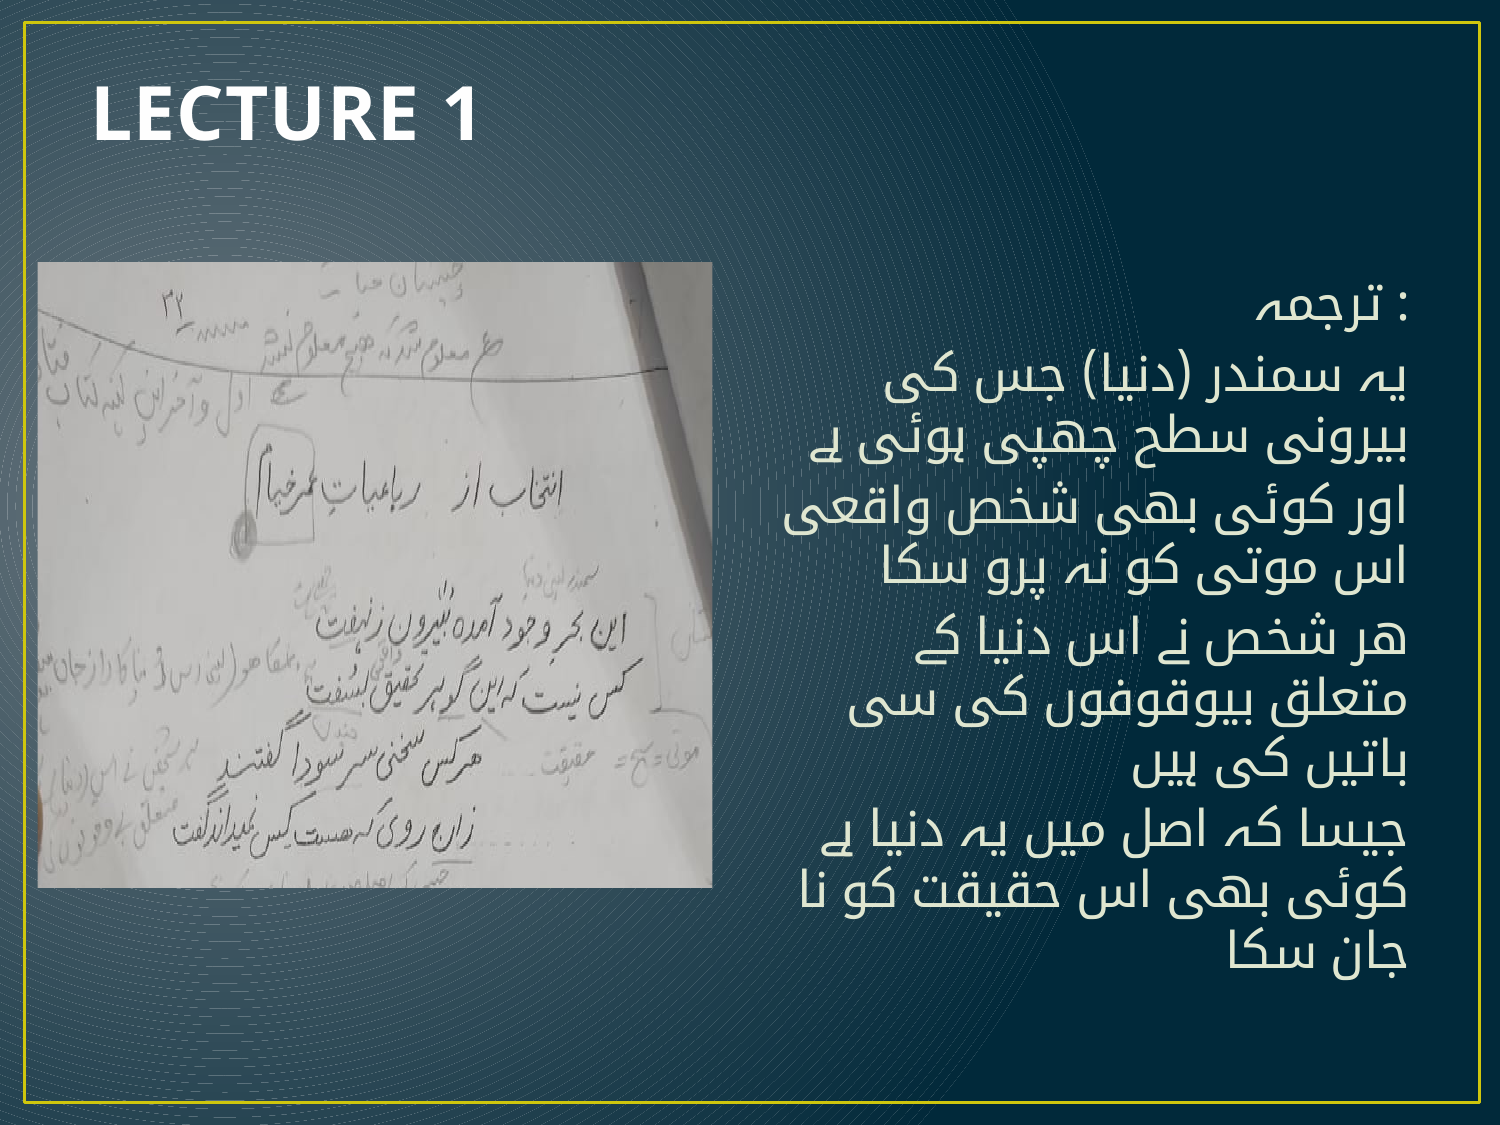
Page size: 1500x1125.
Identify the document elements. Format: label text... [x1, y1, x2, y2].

title LECTURE 1 [75, 45, 1425, 163]
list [37, 262, 713, 888]
list ترجمہ : یہ سمندر (دنیا) جس کی بیرونی سطح چھپی ہوئی ہے اور کوئی بھی شخص واقعی اس موتی کو نہ پرو سکا ھر شخص نے اس دنیا کے متعلق بیوقوفوں کی سی باتیں کی ہیں جیسا کہ اصل میں یہ دنیا ہے کوئی بھی اس حقیقت کو نا جان سکا [762, 262, 1425, 1005]
